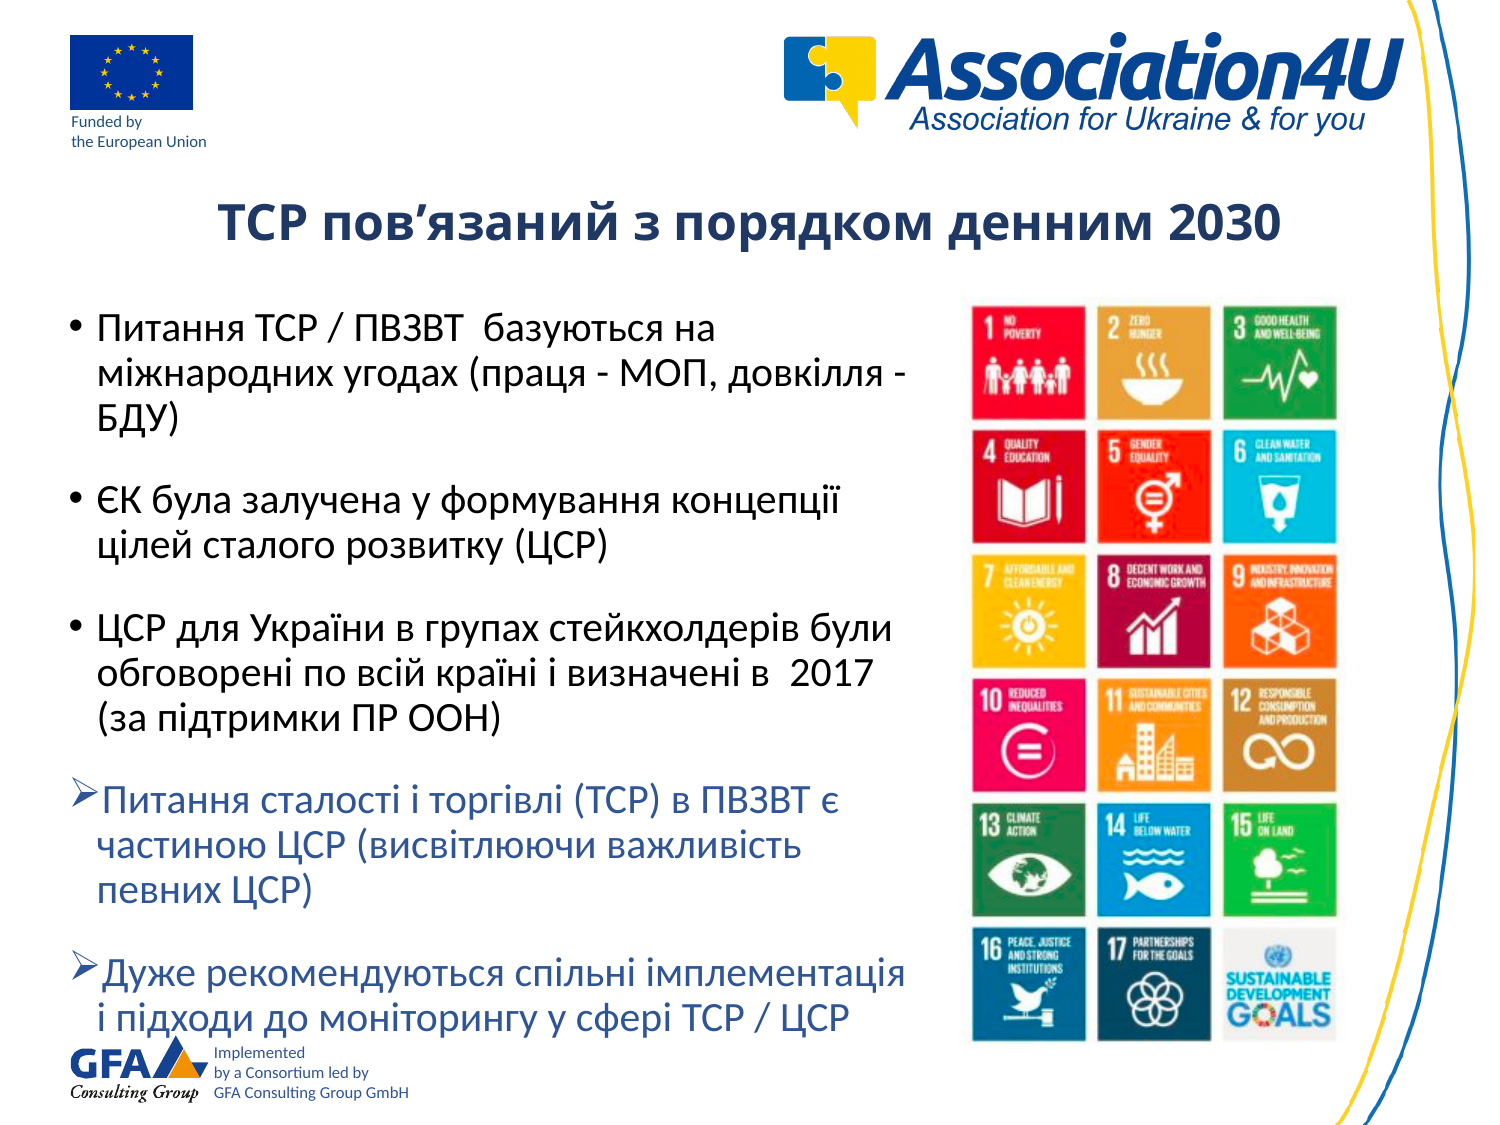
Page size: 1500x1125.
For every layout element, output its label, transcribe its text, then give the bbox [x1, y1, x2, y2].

picture [962, 297, 1346, 1049]
title ТСР пов’язаний з порядком денним 2030 [102, 171, 1398, 278]
picture [70, 35, 193, 110]
picture [784, 32, 1404, 140]
list Питання ТСР / ПВЗВТ базуються на міжнародних угодах (праця - МОП, довкілля - БДУ) ЄК була залучена у формування концепції цілей сталого розвитку (ЦСР) ЦСР для України в групах стейкхолдерів були обговорені по всій країні і визначені в 2017 (за підтримки ПР ООН) Питання сталості і торгівлі (ТСР) в ПВЗВТ є частиною ЦСР (висвітлюючи важливість певних ЦСР) Дуже рекомендуються спільні імплементація і підходи до моніторингу у сфері ТСР / ЦСР [53, 297, 940, 1080]
